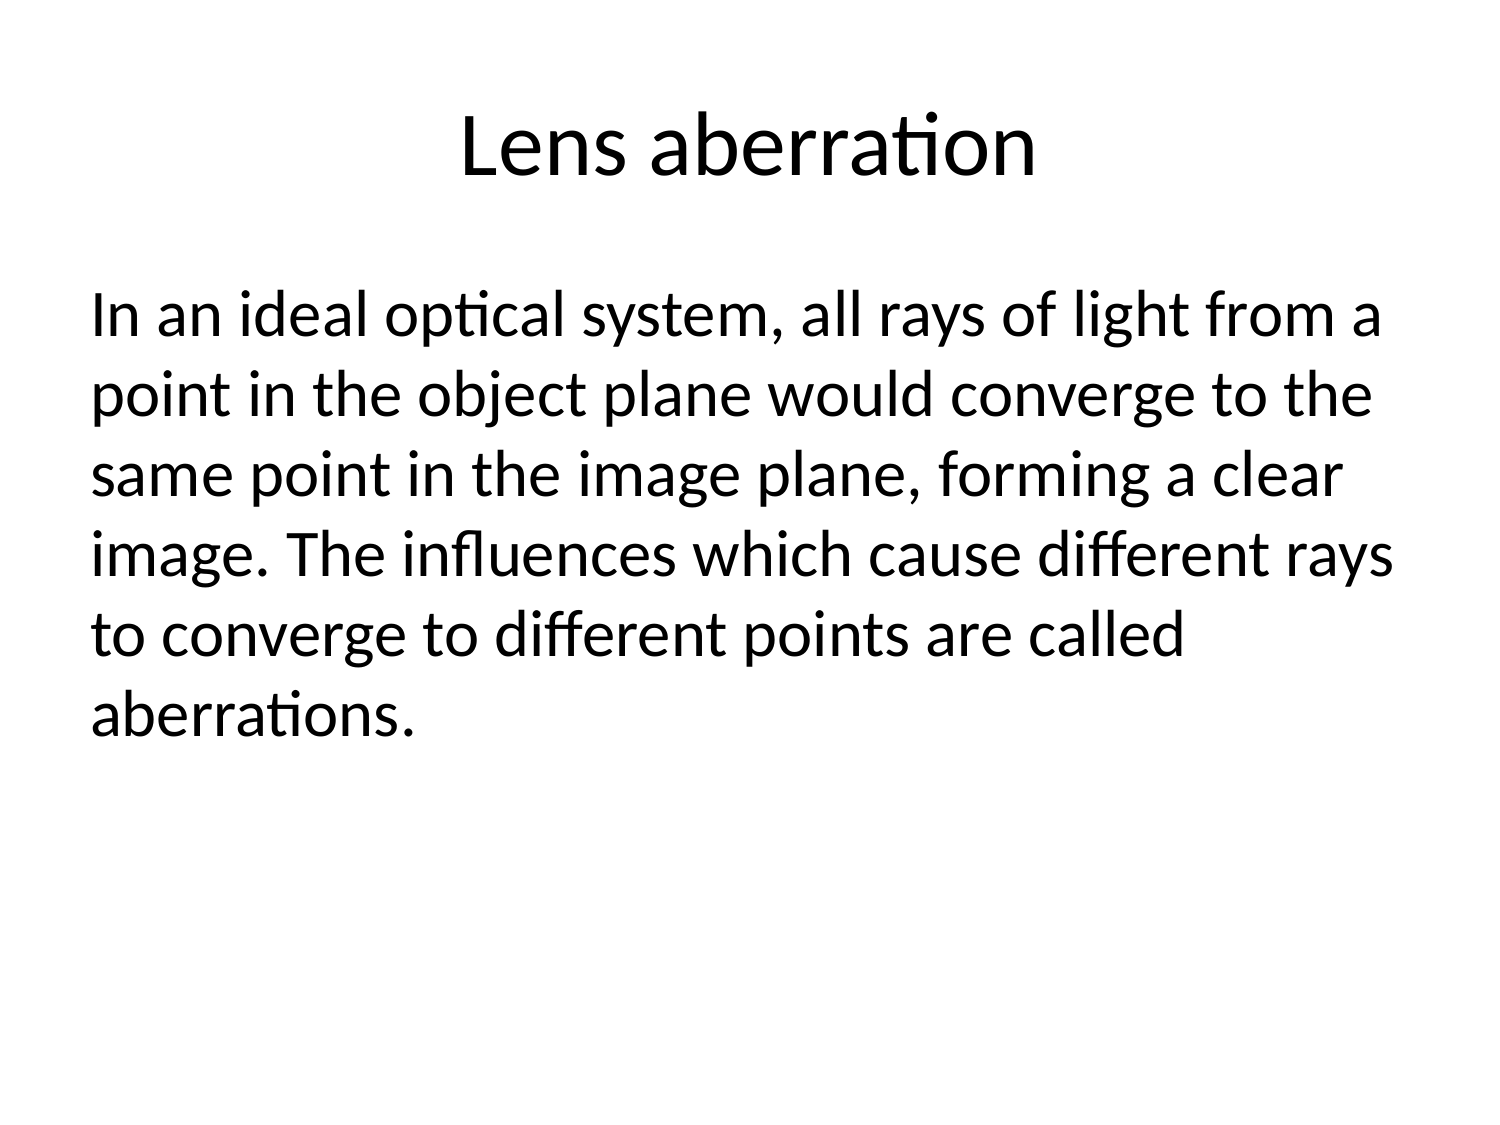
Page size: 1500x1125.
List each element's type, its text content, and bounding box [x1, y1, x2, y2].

title Lens aberration [75, 45, 1425, 233]
list In an ideal optical system, all rays of light from a point in the object plane would converge to the same point in the image plane, forming a clear image. The influences which cause different rays to converge to different points are called aberrations. [75, 262, 1425, 1005]
